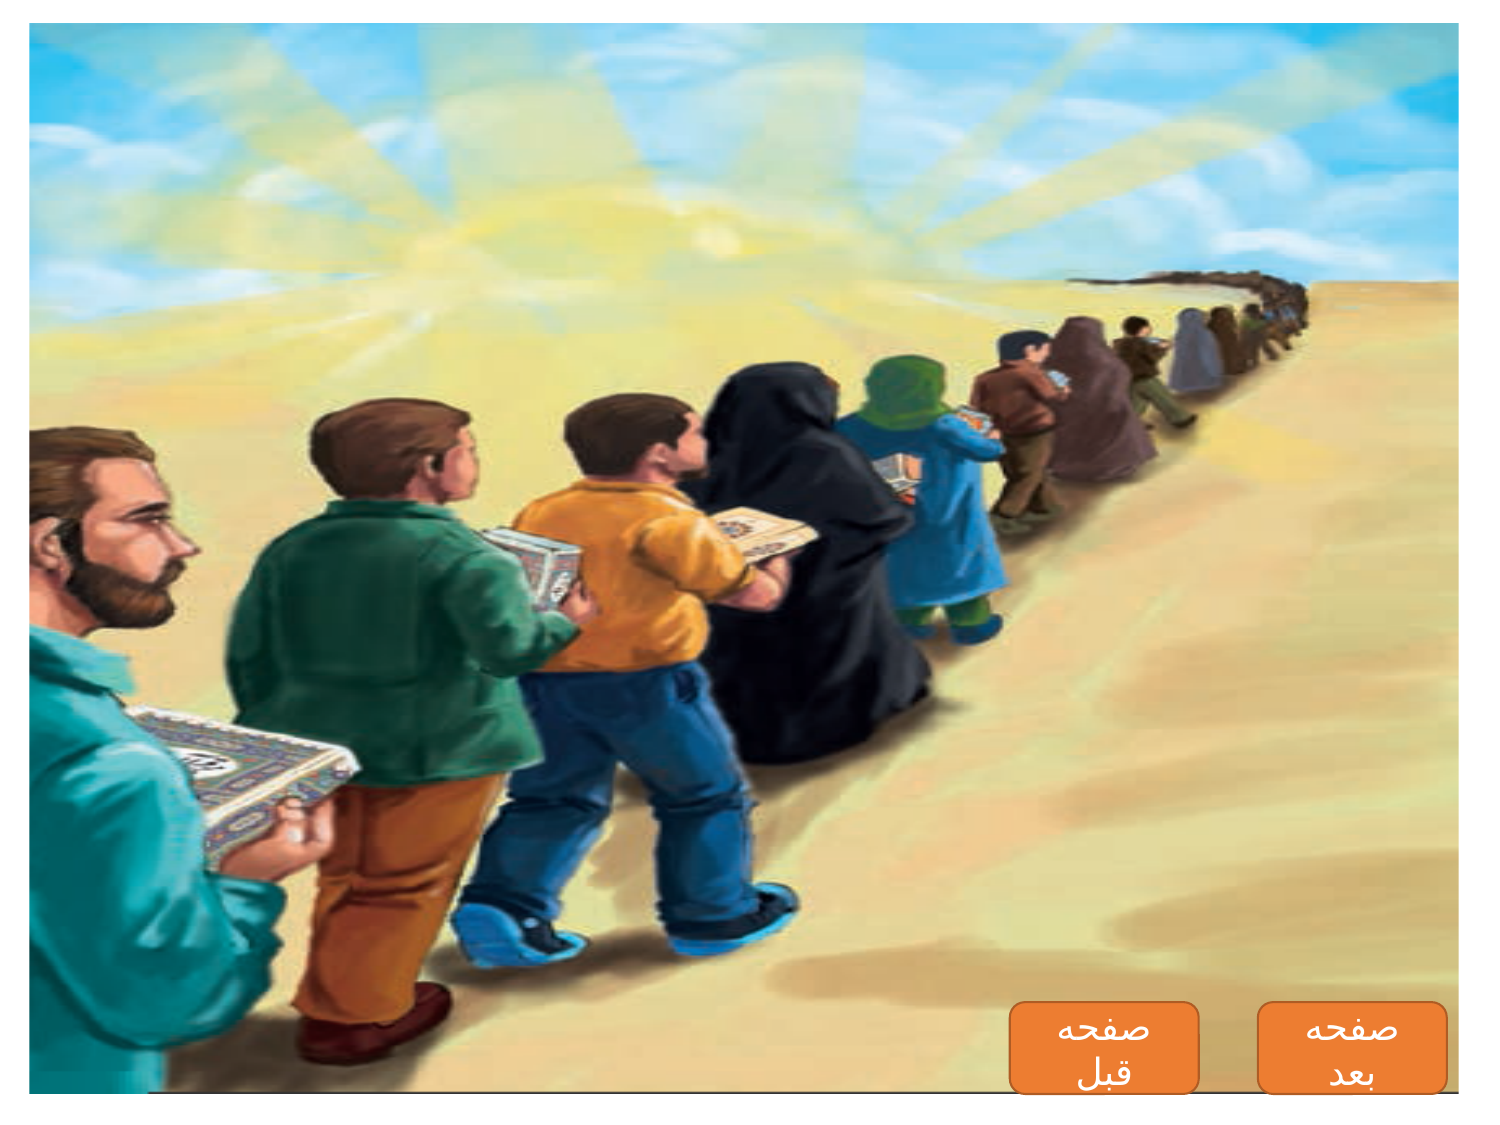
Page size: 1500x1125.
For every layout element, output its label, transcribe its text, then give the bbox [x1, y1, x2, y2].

text_box صفحه بعد [1256, 1001, 1448, 1096]
text_box صفحه قبل [1008, 1001, 1200, 1096]
title [29, 23, 1459, 1094]
